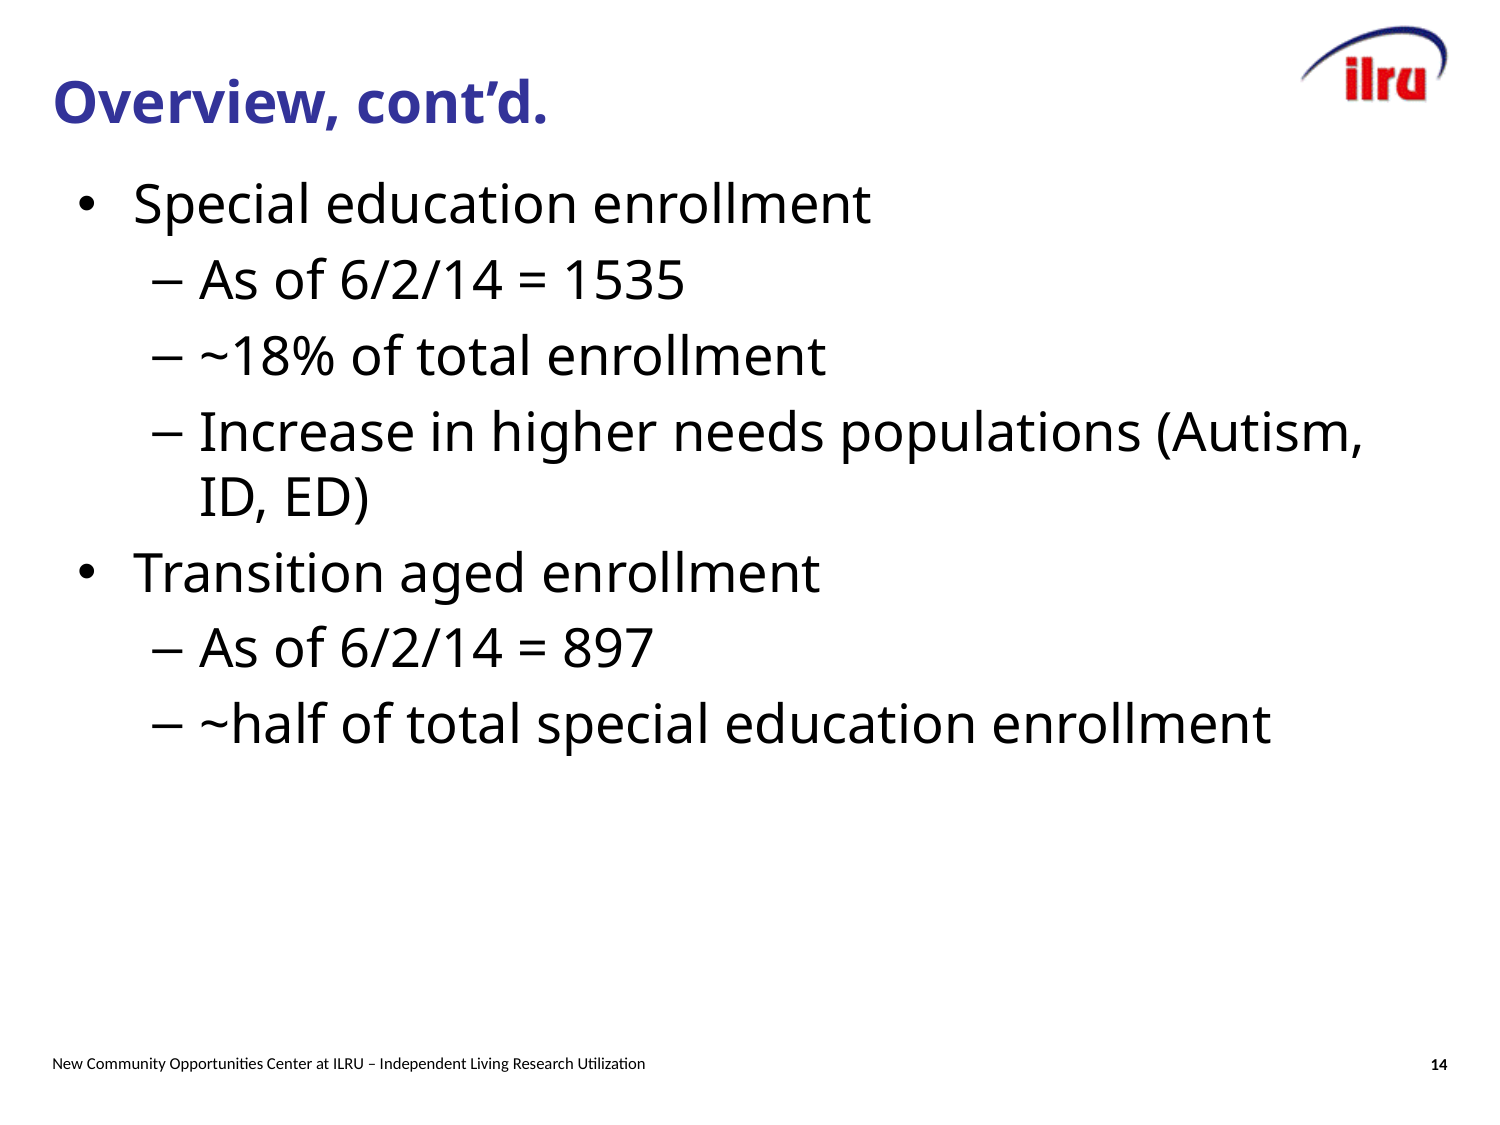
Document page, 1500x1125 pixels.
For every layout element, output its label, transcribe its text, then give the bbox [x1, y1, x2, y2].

list Special education enrollment As of 6/2/14 = 1535 ~18% of total enrollment Increase in higher needs populations (Autism, ID, ED) Transition aged enrollment As of 6/2/14 = 897 ~half of total special education enrollment [62, 162, 1463, 1046]
text_box New Community Opportunities Center at ILRU – Independent Living Research Utilization [37, 1045, 788, 1081]
title Overview, cont’d. [37, 57, 1450, 163]
text_box 14 [1362, 1046, 1463, 1088]
picture [1299, 24, 1463, 103]
